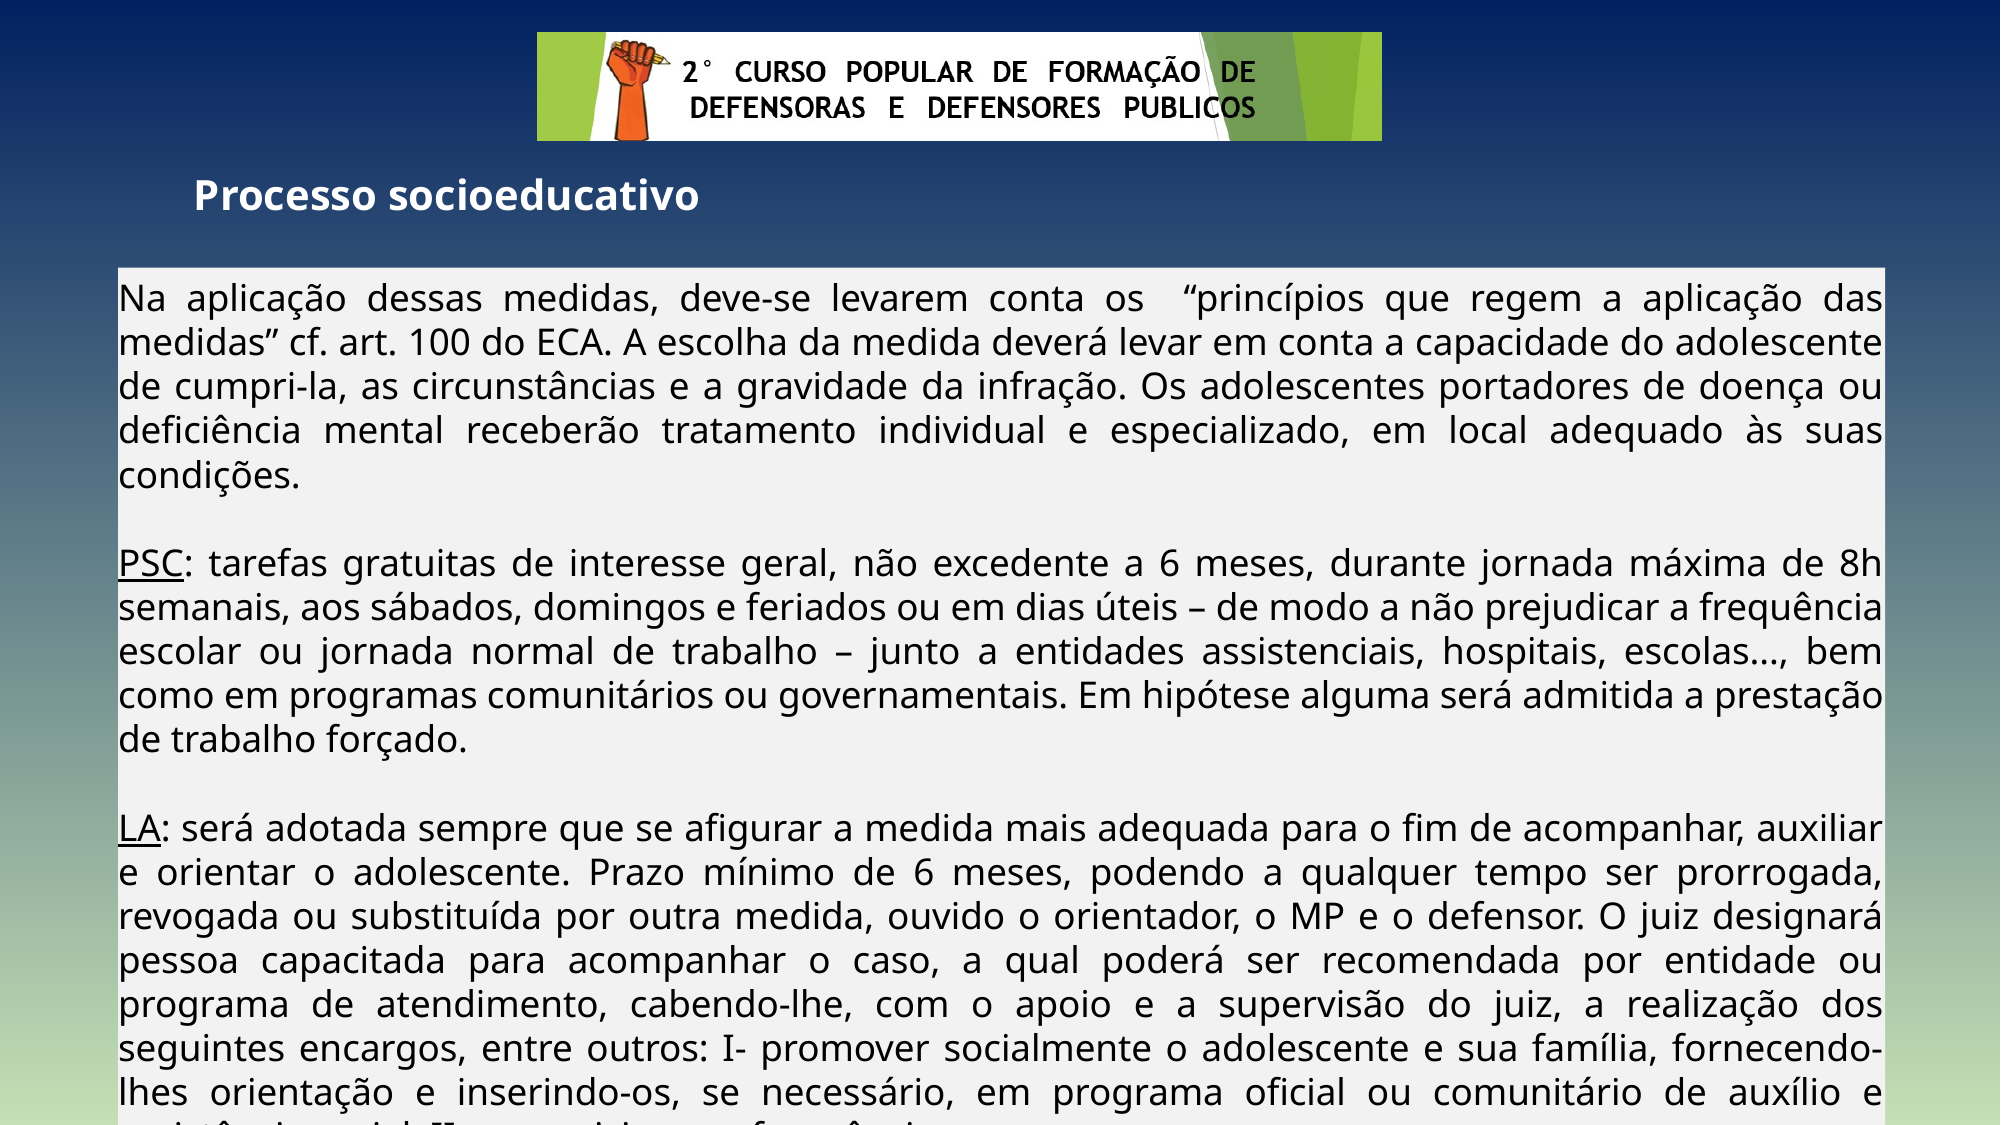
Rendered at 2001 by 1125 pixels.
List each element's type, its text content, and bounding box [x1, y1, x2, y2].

picture [537, 32, 1382, 141]
text_box Na aplicação dessas medidas, deve-se levarem conta os “princípios que regem a aplicação das medidas” cf. art. 100 do ECA. A escolha da medida deverá levar em conta a capacidade do adolescente de cumpri-la, as circunstâncias e a gravidade da infração. Os adolescentes portadores de doença ou deficiência mental receberão tratamento individual e especializado, em local adequado às suas condições. PSC: tarefas gratuitas de interesse geral, não excedente a 6 meses, durante jornada máxima de 8h semanais, aos sábados, domingos e feriados ou em dias úteis – de modo a não prejudicar a frequência escolar ou jornada normal de trabalho – junto a entidades assistenciais, hospitais, escolas..., bem como em programas comunitários ou governamentais. Em hipótese alguma será admitida a prestação de trabalho forçado. LA: será adotada sempre que se afigurar a medida mais adequada para o fim de acompanhar, auxiliar e orientar o adolescente. Prazo mínimo de 6 meses, podendo a qualquer tempo ser prorrogada, revogada ou substituída por outra medida, ouvido o orientador, o MP e o defensor. O juiz designará pessoa capacitada para acompanhar o caso, a qual poderá ser recomendada por entidade ou programa de atendimento, cabendo-lhe, com o apoio e a supervisão do juiz, a realização dos seguintes encargos, entre outros: I- promover socialmente o adolescente e sua família, fornecendo-lhes orientação e inserindo-os, se necessário, em programa oficial ou comunitário de auxílio e assistência social; II- supervisionar a frequência e o... [118, 267, 1886, 1125]
text_box Processo socioeducativo [193, 161, 1807, 227]
